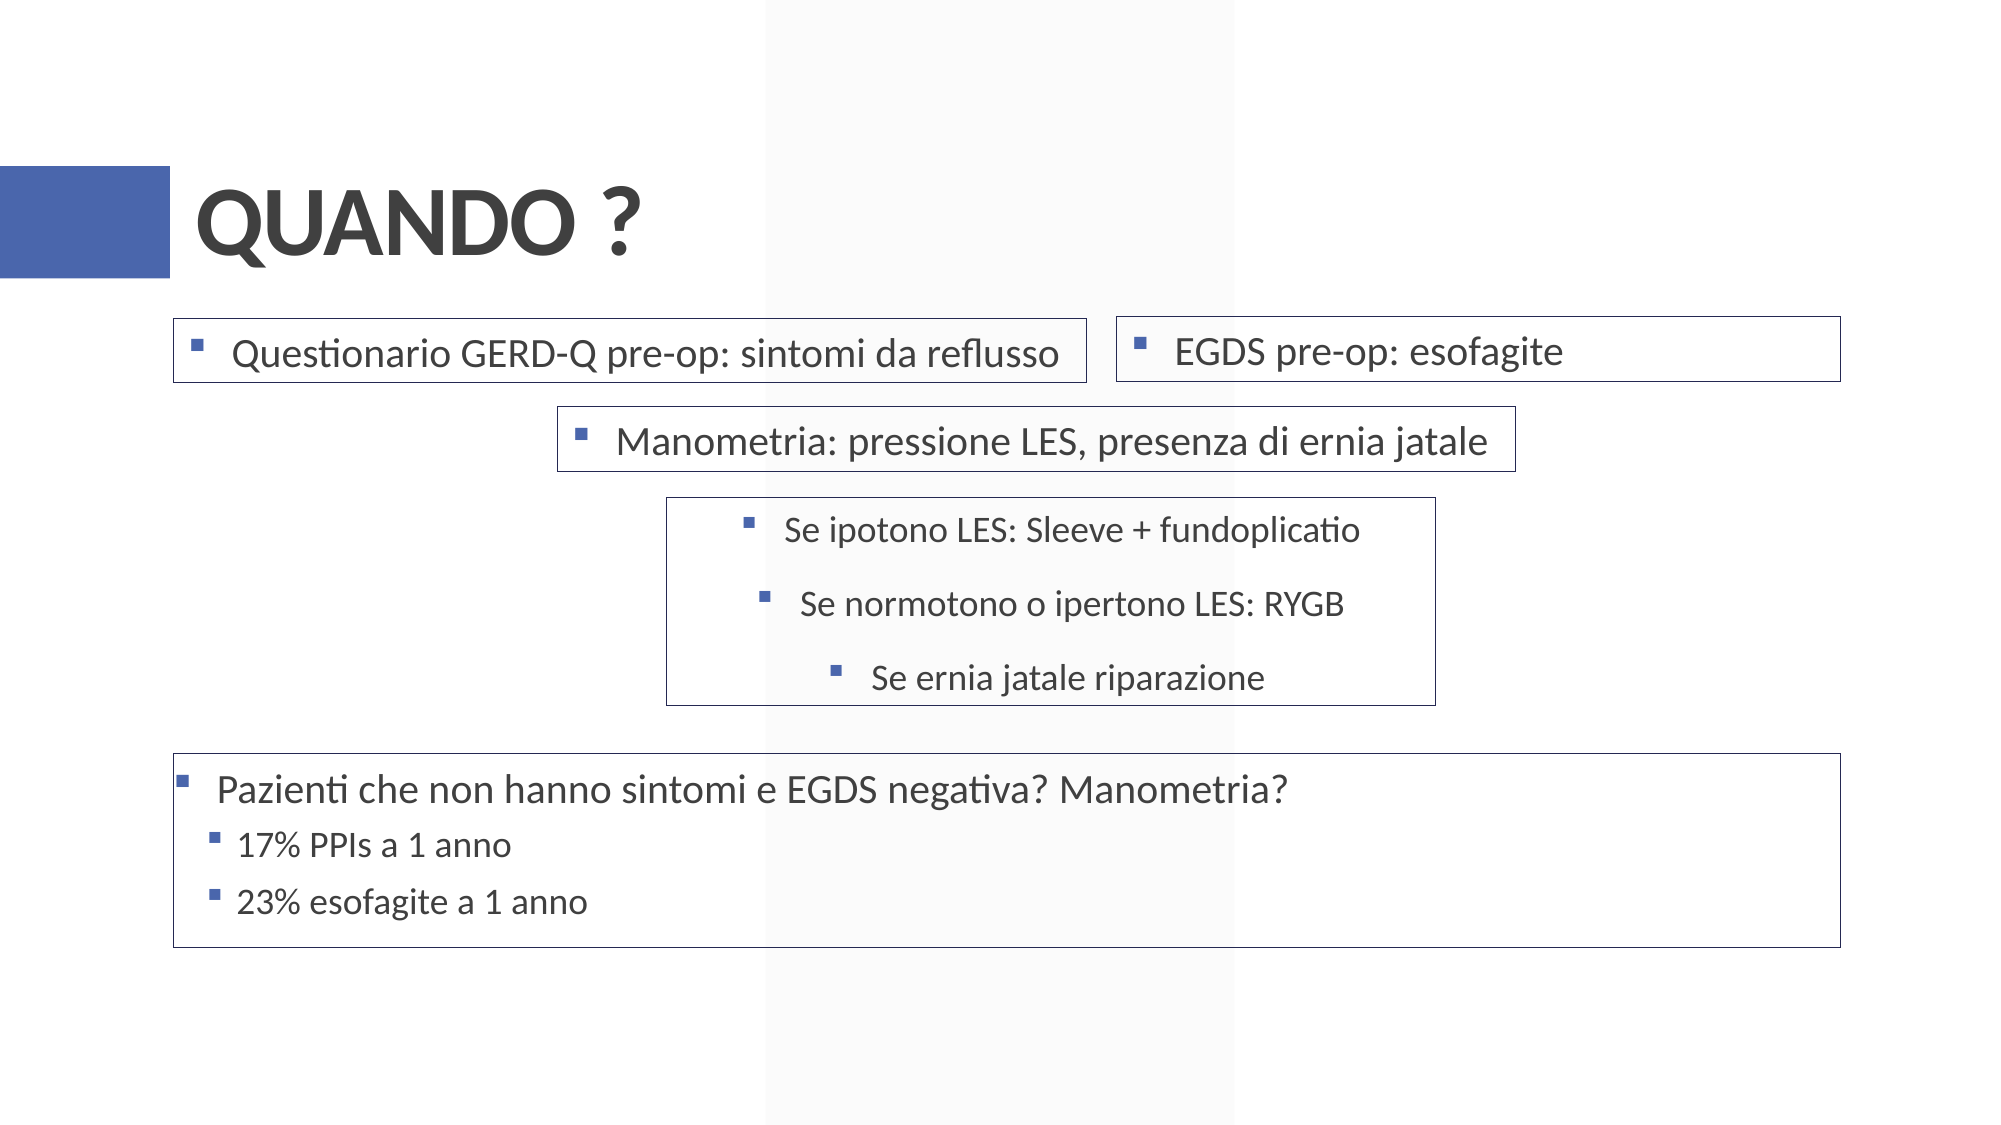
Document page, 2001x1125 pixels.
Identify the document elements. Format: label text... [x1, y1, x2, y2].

text_box EGDS pre-op: esofagite [1116, 316, 1841, 382]
text_box Se ipotono LES: Sleeve + fundoplicatio Se normotono o ipertono LES: RYGB Se ernia jatale riparazione [666, 497, 1436, 706]
list Pazienti che non hanno sintomi e EGDS negativa? Manometria? 17% PPIs a 1 anno 23% esofagite a 1 anno [173, 753, 1841, 948]
title QUANDO ? [180, 47, 1830, 285]
text_box Manometria: pressione LES, presenza di ernia jatale [557, 406, 1516, 472]
text_box Questionario GERD-Q pre-op: sintomi da reflusso [173, 318, 1087, 383]
